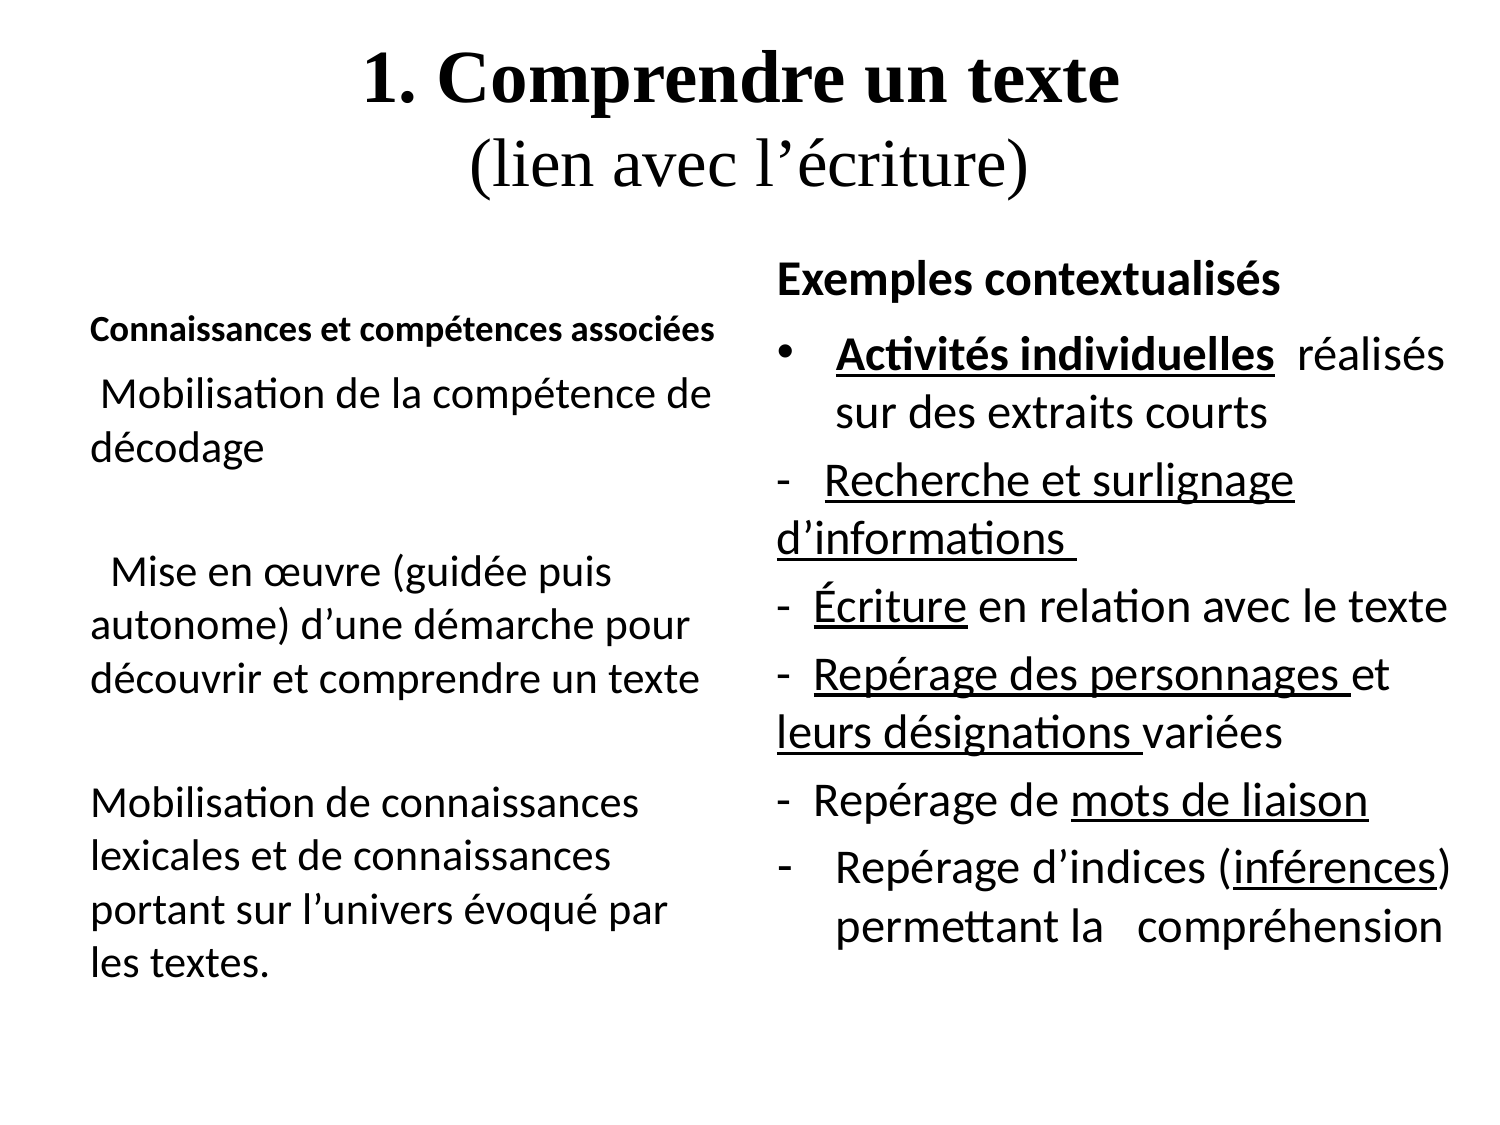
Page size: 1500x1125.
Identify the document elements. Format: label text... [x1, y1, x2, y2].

list Exemples contextualisés [761, 208, 1425, 313]
list Mobilisation de la compétence de décodage Mise en œuvre (guidée puis autonome) d’une démarche pour découvrir et comprendre un texte Mobilisation de connaissances lexicales et de connaissances portant sur l’univers évoqué par les textes. [75, 356, 738, 1005]
title 1. Comprendre un texte (lien avec l’écriture) [75, 19, 1425, 209]
list Activités individuelles réalisés sur des extraits courts - Recherche et surlignage d’informations - Écriture en relation avec le texte - Repérage des personnages et leurs désignations variées - Repérage de mots de liaison Repérage d’indices (inférences) permettant la compréhension [761, 314, 1471, 1064]
list Connaissances et compétences associées [75, 251, 738, 356]
